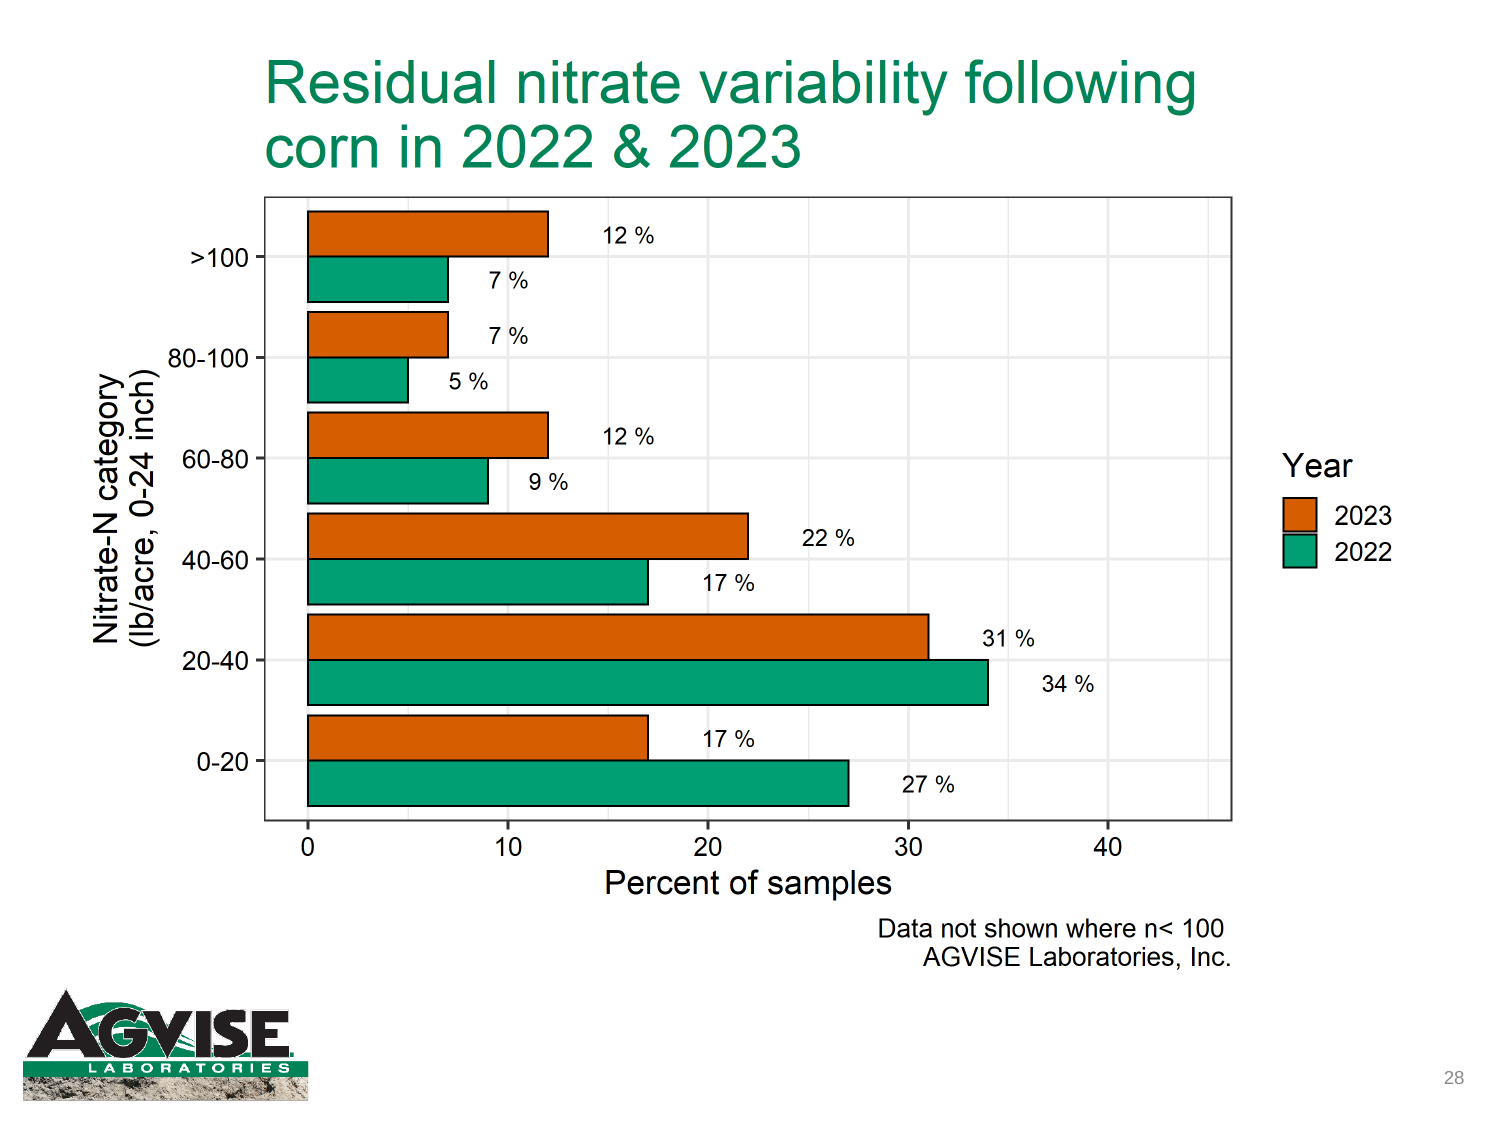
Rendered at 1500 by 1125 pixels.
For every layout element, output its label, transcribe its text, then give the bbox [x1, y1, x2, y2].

picture [0, 42, 1426, 1107]
slide_number 28 [1370, 1046, 1480, 1107]
